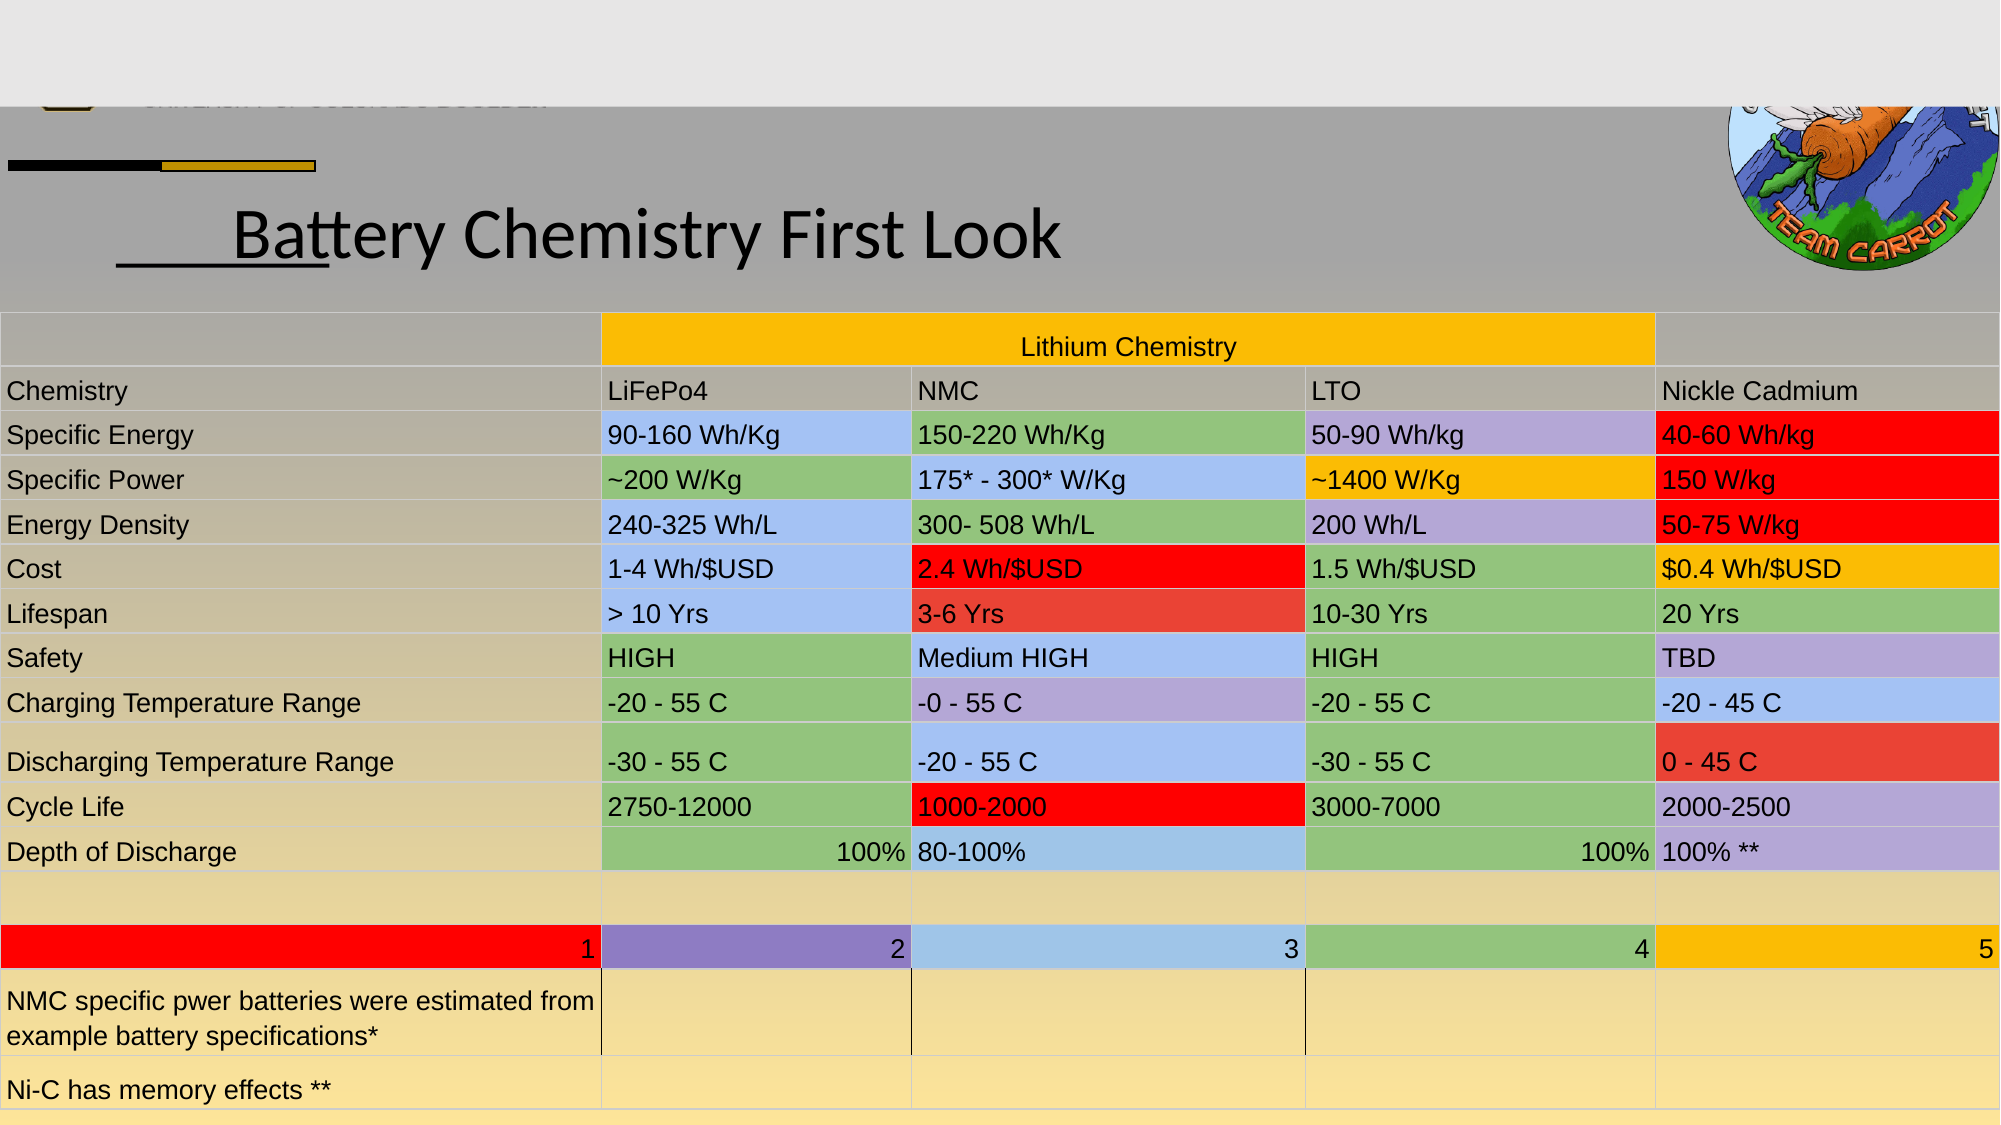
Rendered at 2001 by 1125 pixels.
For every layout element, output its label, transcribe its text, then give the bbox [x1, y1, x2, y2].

table_cell [912, 1056, 1305, 1108]
table_cell Discharging Temperature Range [1, 723, 601, 781]
table_cell 175* - 300* W/Kg [912, 456, 1305, 499]
table_cell [602, 872, 911, 924]
table_cell 3 [912, 925, 1305, 968]
table_cell 50-75 W/kg [1656, 500, 1999, 543]
table_cell 2750-12000 [602, 783, 911, 826]
table_cell 2 [602, 925, 911, 968]
table_cell [602, 970, 911, 1055]
table_cell 80-100% [912, 827, 1305, 870]
table_cell 1 [1, 925, 601, 968]
table_cell [1, 872, 601, 924]
table_cell 50-90 Wh/kg [1306, 411, 1655, 454]
table_cell [1656, 872, 1999, 924]
table_cell 150-220 Wh/Kg [912, 411, 1305, 454]
table_cell Medium HIGH [912, 634, 1305, 677]
table_cell Specific Energy [1, 411, 601, 454]
table_cell -20 - 55 C [912, 723, 1305, 781]
table_cell Nickle Cadmium [1656, 367, 1999, 410]
table_cell Cost [1, 545, 601, 588]
table_cell > 10 Yrs [602, 589, 911, 632]
picture [0, 107, 546, 112]
table_cell ~200 W/Kg [602, 456, 911, 499]
table_cell 300- 508 Wh/L [912, 500, 1305, 543]
table_cell NMC [912, 367, 1305, 410]
table_cell [912, 872, 1305, 924]
table_cell -0 - 55 C [912, 678, 1305, 721]
table_cell Charging Temperature Range [1, 678, 601, 721]
table_cell 100% [602, 827, 911, 870]
table_cell -20 - 55 C [602, 678, 911, 721]
table_cell LTO [1306, 367, 1655, 410]
table_cell 200 Wh/L [1306, 500, 1655, 543]
table_cell 40-60 Wh/kg [1656, 411, 1999, 454]
table_cell 100% ** [1656, 827, 1999, 870]
table_cell 1-4 Wh/$USD [602, 545, 911, 588]
picture [1716, 0, 2001, 285]
table_cell -20 - 55 C [1306, 678, 1655, 721]
table_cell 150 W/kg [1656, 456, 1999, 499]
table_cell [602, 1056, 911, 1108]
table_cell -20 - 45 C [1656, 678, 1999, 721]
table_cell TBD [1656, 634, 1999, 677]
table_cell [1306, 970, 1655, 1055]
table_cell 2000-2500 [1656, 783, 1999, 826]
table_cell Specific Power [1, 456, 601, 499]
table_cell 1000-2000 [912, 783, 1305, 826]
table_cell [1306, 1056, 1655, 1108]
table_cell HIGH [1306, 634, 1655, 677]
table_cell 20 Yrs [1656, 589, 1999, 632]
table_cell [912, 970, 1305, 1055]
table_cell Chemistry [1, 367, 601, 410]
table_cell Ni-C has memory effects ** [1, 1056, 601, 1108]
table_cell ~1400 W/Kg [1306, 456, 1655, 499]
table_cell [1656, 970, 1999, 1055]
table_header [1, 313, 601, 365]
table_cell 90-160 Wh/Kg [602, 411, 911, 454]
table_cell Cycle Life [1, 783, 601, 826]
table_cell LiFePo4 [602, 367, 911, 410]
table_cell 100% [1306, 827, 1655, 870]
table_cell Depth of Discharge [1, 827, 601, 870]
table_cell -30 - 55 C [602, 723, 911, 781]
table_cell 2.4 Wh/$USD [912, 545, 1305, 588]
table_header [1656, 313, 1999, 365]
table_cell 0 - 45 C [1656, 723, 1999, 781]
table_cell HIGH [602, 634, 911, 677]
table_cell -30 - 55 C [1306, 723, 1655, 781]
table_cell [1656, 1056, 1999, 1108]
table_cell 5 [1656, 925, 1999, 968]
table_cell $0.4 Wh/$USD [1656, 545, 1999, 588]
table_cell 1.5 Wh/$USD [1306, 545, 1655, 588]
table_cell NMC specific pwer batteries were estimated from example battery specifications* [1, 970, 601, 1055]
table_cell Lifespan [1, 589, 601, 632]
title Battery Chemistry First Look [200, 176, 1883, 294]
table_cell 10-30 Yrs [1306, 589, 1655, 632]
table_cell 240-325 Wh/L [602, 500, 911, 543]
table_cell 4 [1306, 925, 1655, 968]
table_header Lithium Chemistry [602, 313, 1655, 365]
table_cell 3-6 Yrs [912, 589, 1305, 632]
table_cell Safety [1, 634, 601, 677]
table_cell 3000-7000 [1306, 783, 1655, 826]
table_cell Energy Density [1, 500, 601, 543]
table_cell [1306, 872, 1655, 924]
